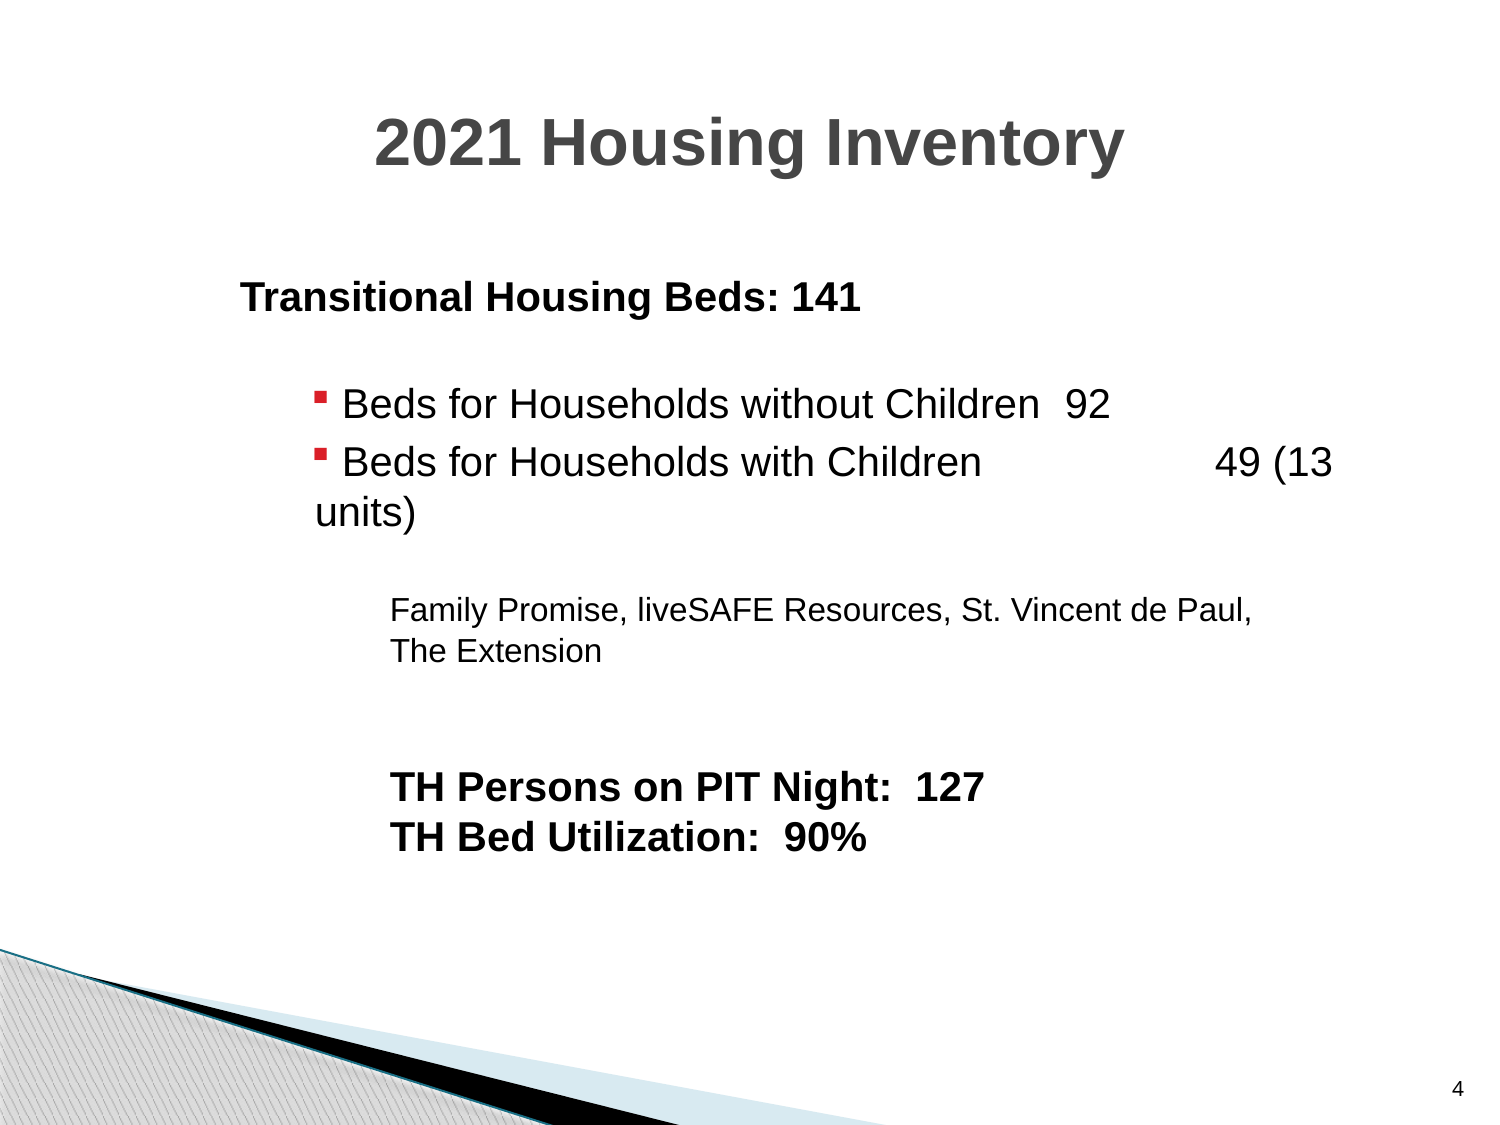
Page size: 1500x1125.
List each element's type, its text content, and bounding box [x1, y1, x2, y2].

title 2021 Housing Inventory [75, 45, 1425, 233]
slide_number 4 [1418, 1051, 1479, 1112]
text_box Transitional Housing Beds: 141 Beds for Households without Children 92 Beds for Households with Children 49 (13 units) Family Promise, liveSAFE Resources, St. Vincent de Paul, The Extension TH Persons on PIT Night: 127 TH Bed Utilization: 90% [225, 262, 1400, 967]
